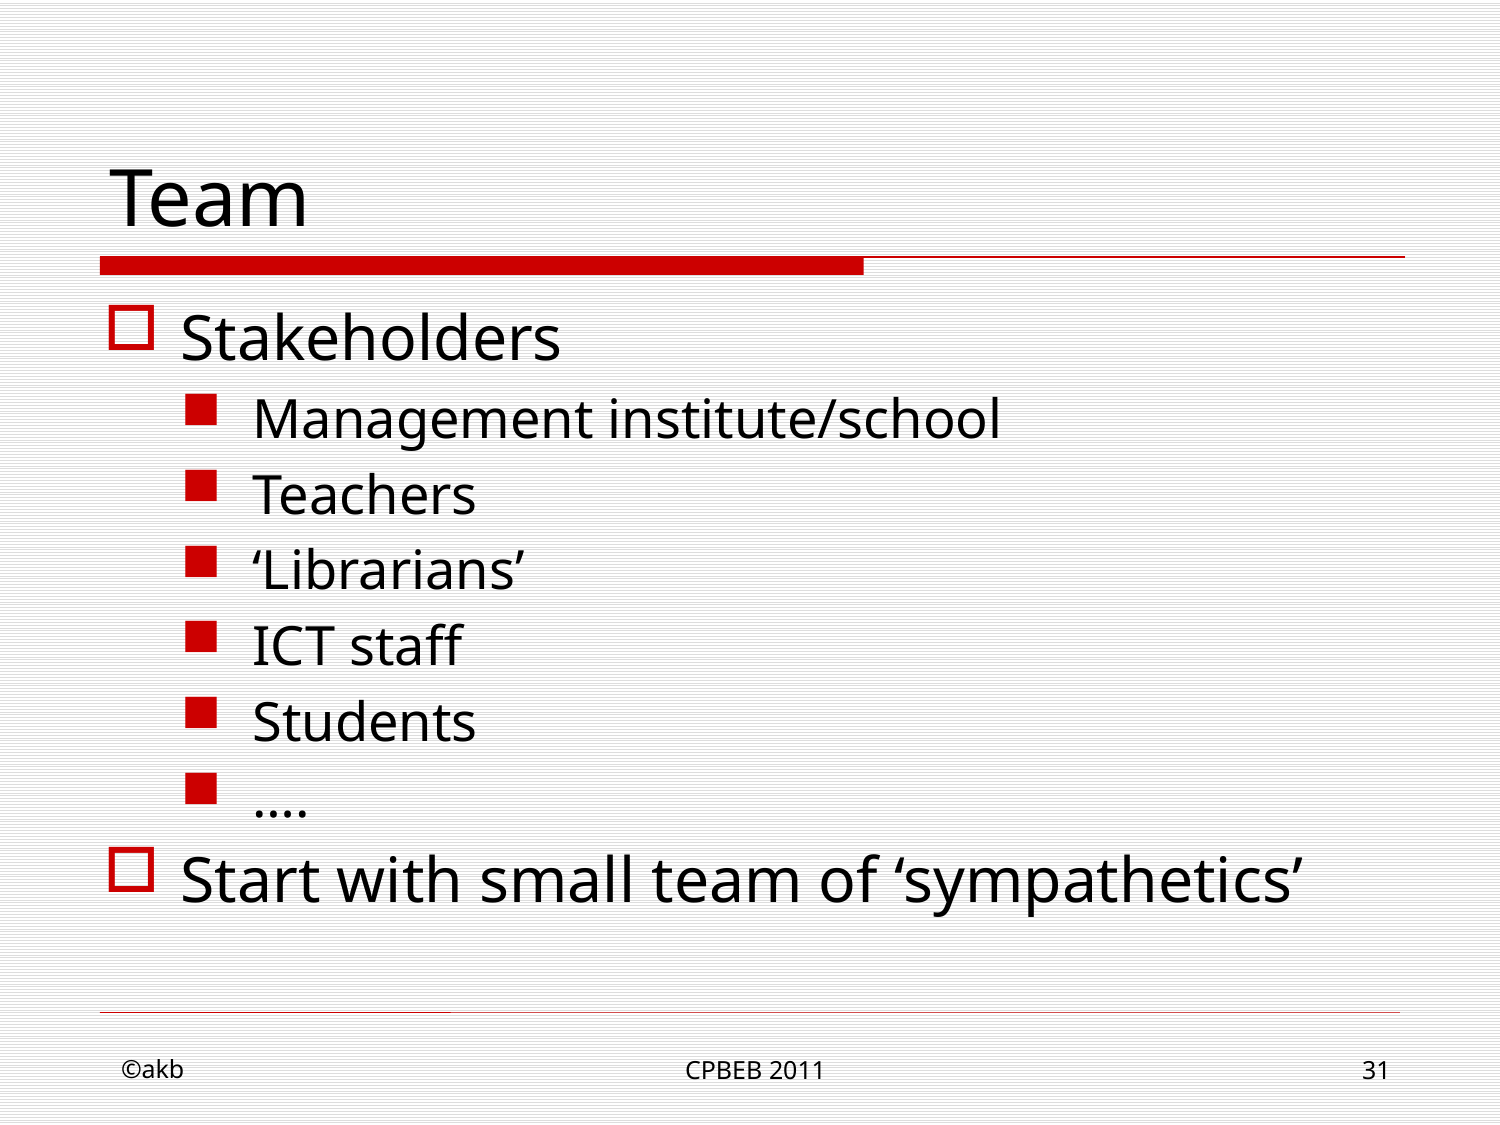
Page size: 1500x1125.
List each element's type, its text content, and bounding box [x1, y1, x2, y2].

title Team [94, 50, 1407, 250]
list Stakeholders Management institute/school Teachers ‘Librarians’ ICT staff Students …. Start with small team of ‘sympathetics’ [88, 290, 1500, 991]
footer CPBEB 2011 [518, 1046, 994, 1125]
slide_number ©akb [106, 1045, 431, 1124]
slide_number 31 [1080, 1046, 1406, 1125]
